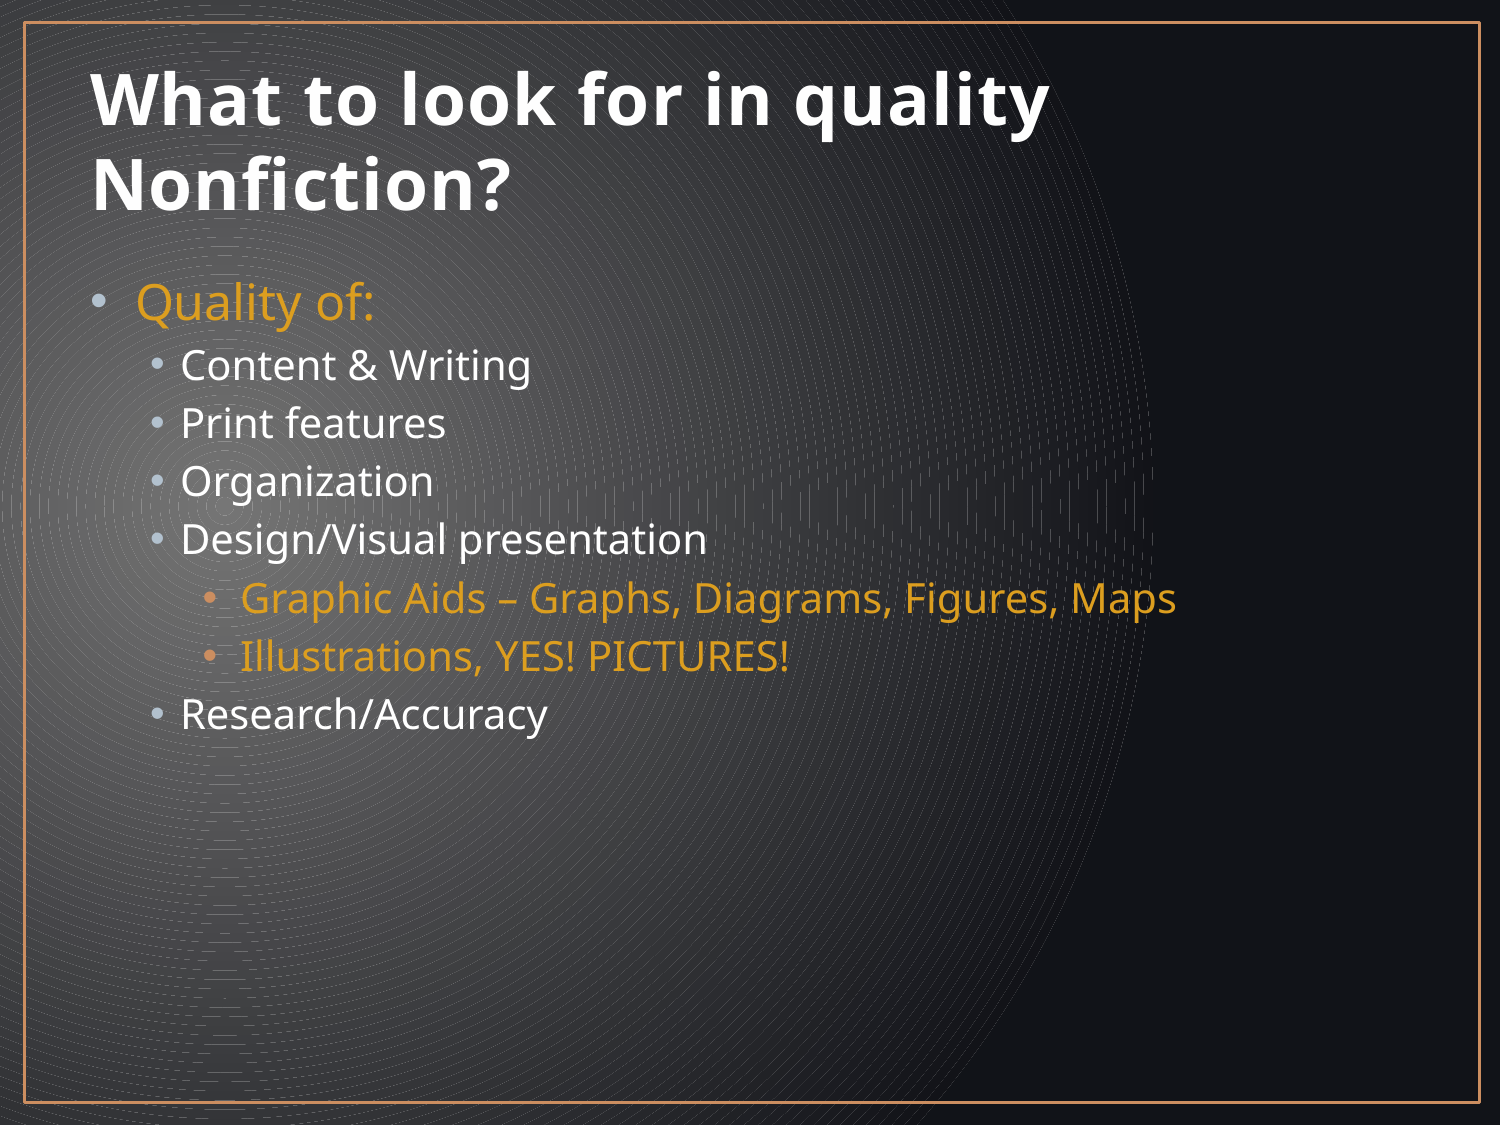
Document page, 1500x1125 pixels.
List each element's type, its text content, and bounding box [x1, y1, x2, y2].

title What to look for in quality Nonfiction? [75, 45, 1425, 233]
list Quality of: Content & Writing Print features Organization Design/Visual presentation Graphic Aids – Graphs, Diagrams, Figures, Maps Illustrations, YES! PICTURES! Research/Accuracy [75, 262, 1425, 1005]
